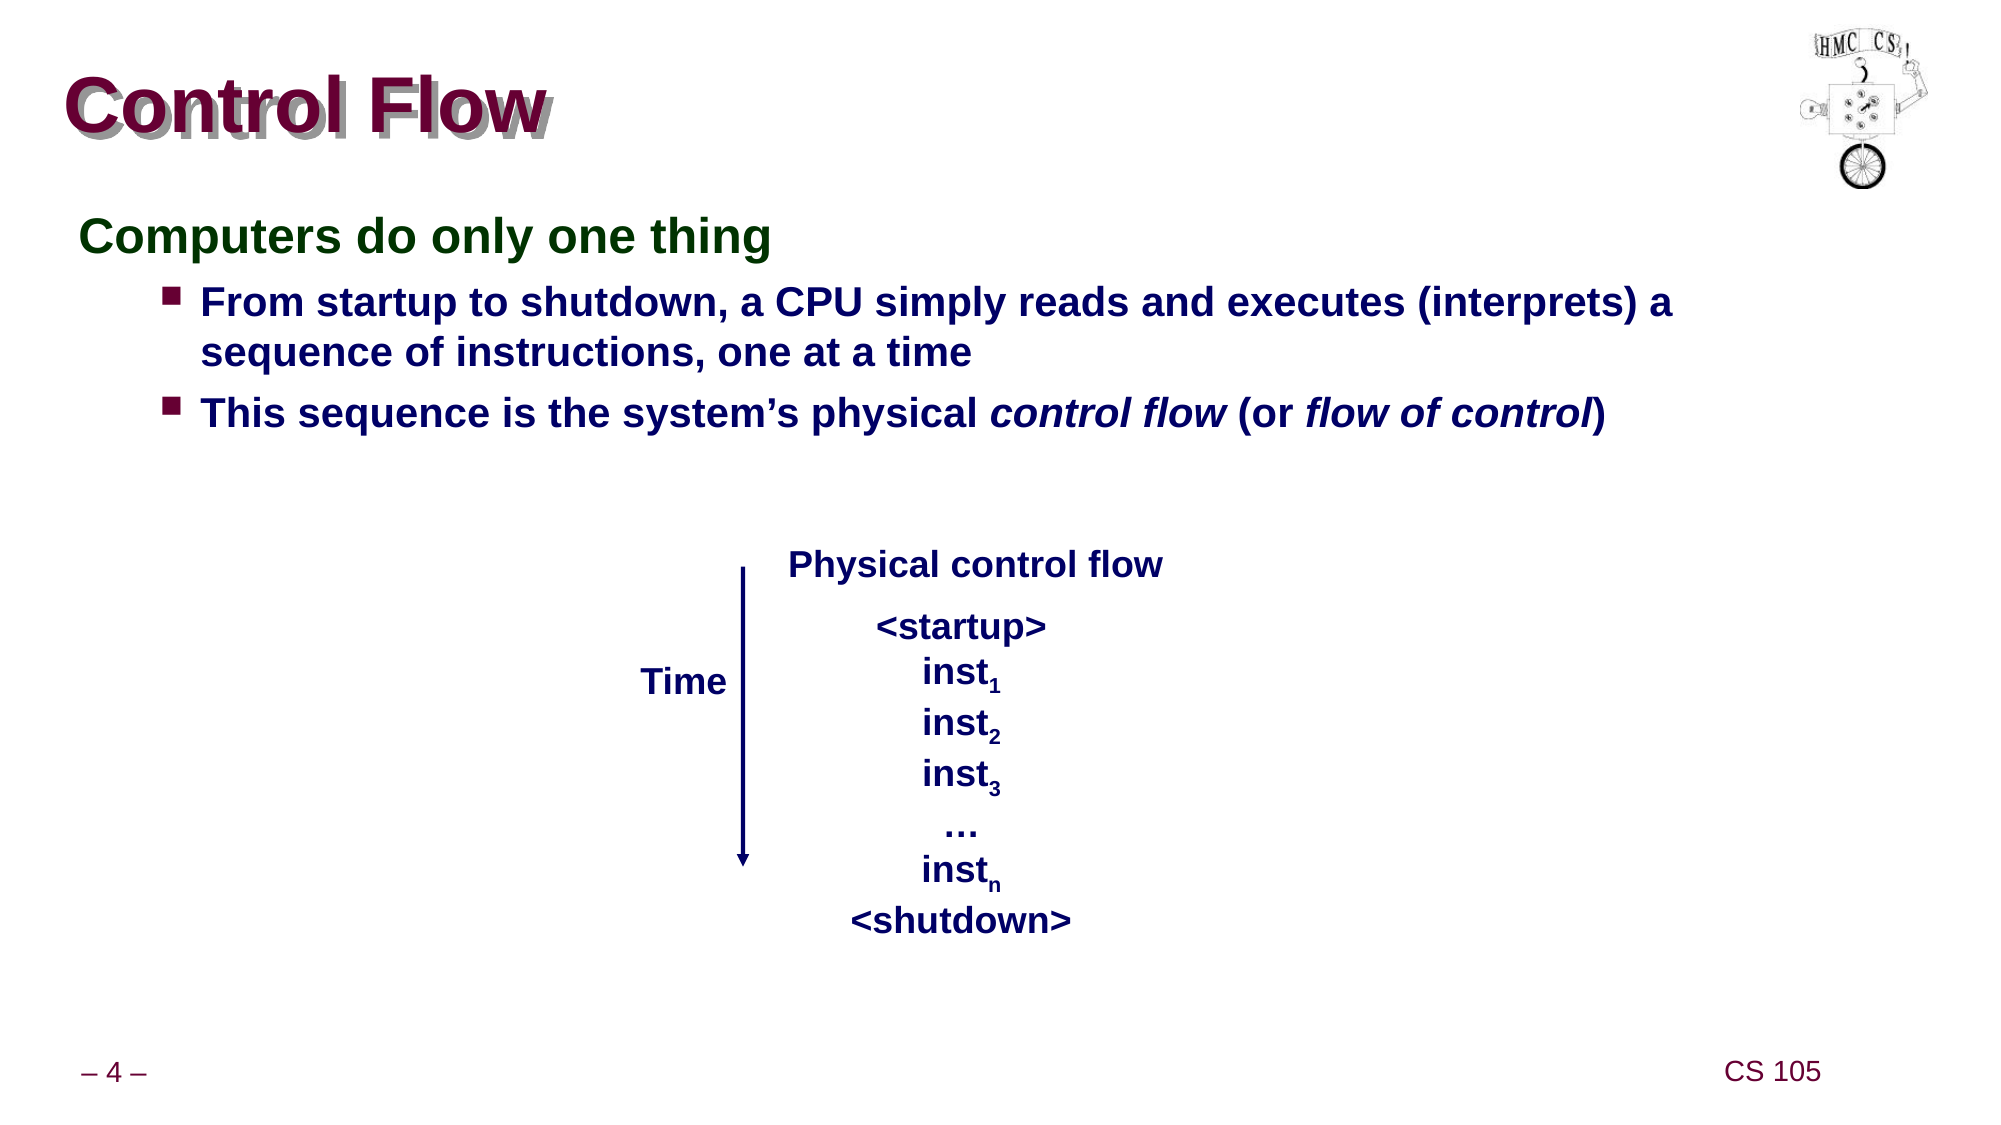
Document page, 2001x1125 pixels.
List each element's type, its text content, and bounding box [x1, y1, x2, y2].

title Control Flow [63, 40, 1667, 175]
text_box [736, 566, 750, 867]
text_box Physical control flow [773, 532, 1179, 592]
text_box <startup> inst1 inst2 inst3 … instn <shutdown> [835, 594, 1087, 949]
list Computers do only one thing From startup to shutdown, a CPU simply reads and executes (interprets) a sequence of instructions, one at a time This sequence is the system’s physical control flow (or flow of control) [63, 200, 1881, 1058]
picture [1800, 24, 1928, 189]
text_box Time [625, 649, 743, 710]
